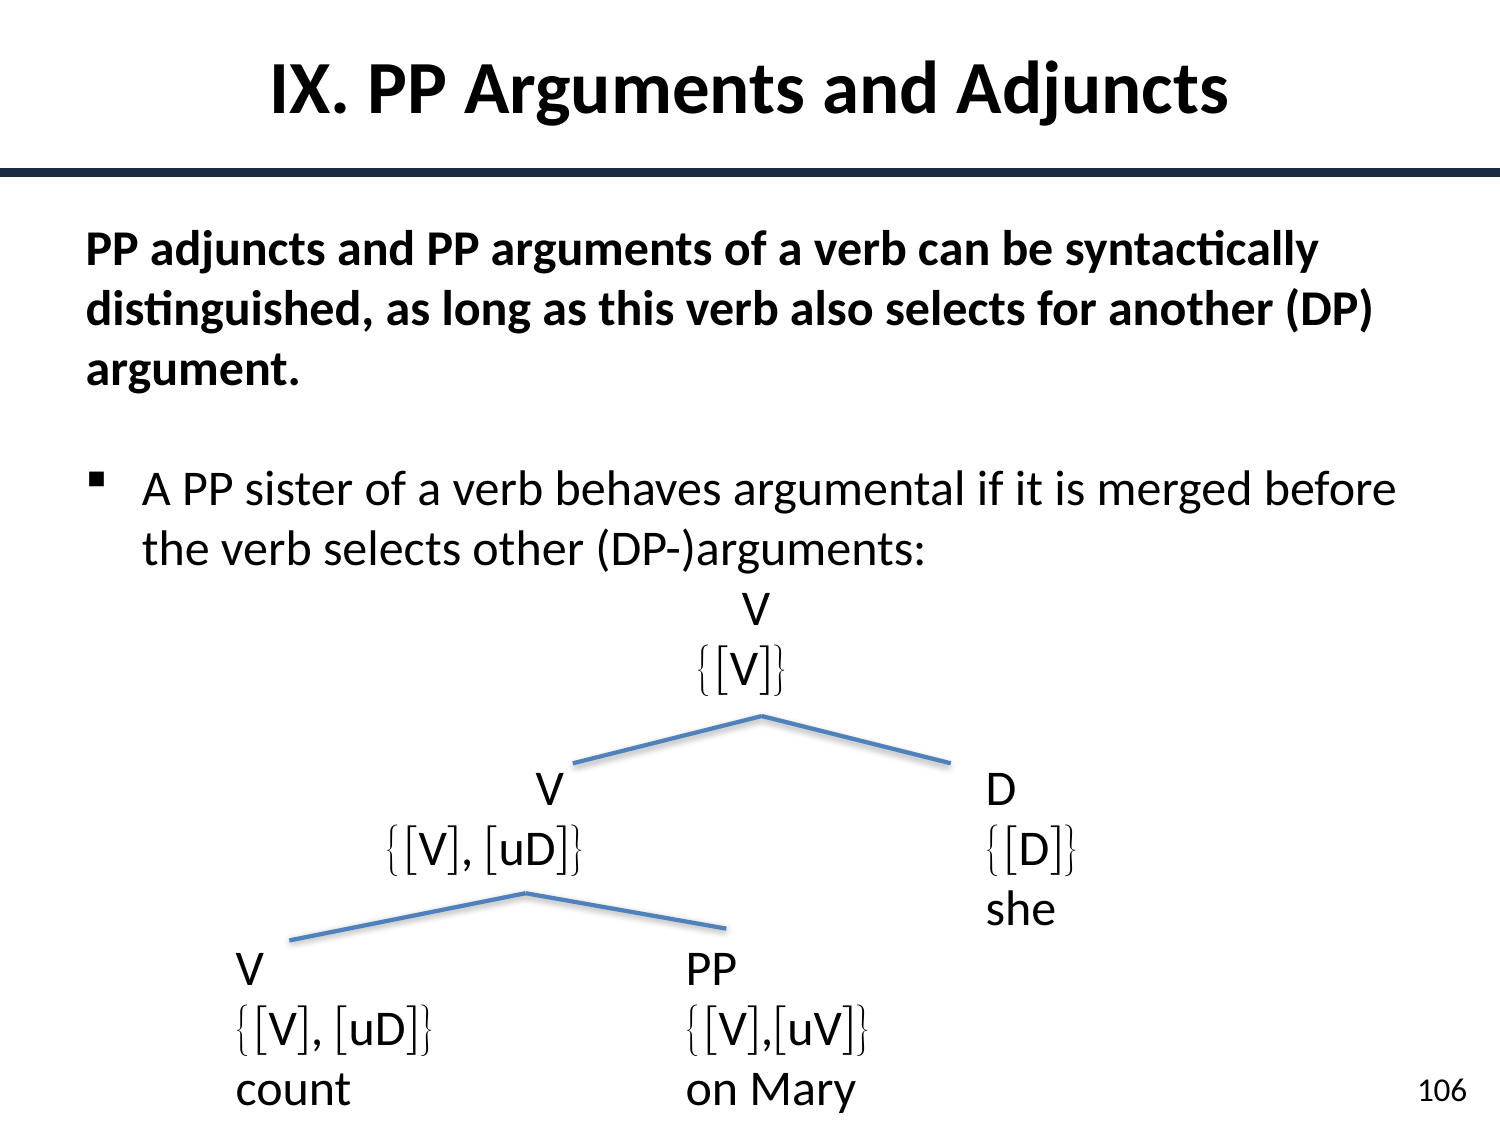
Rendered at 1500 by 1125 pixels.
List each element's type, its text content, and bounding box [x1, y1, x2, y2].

text_box IX. PP Arguments and Adjuncts [11, 30, 1489, 136]
slide_number 106 [1430, 1057, 1483, 1118]
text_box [525, 892, 727, 929]
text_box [763, 715, 951, 764]
text_box PP adjuncts and PP arguments of a verb can be syntactically distinguished, as long as this verb also selects for another (DP) argument. A PP sister of a verb behaves argumental if it is merged before the verb selects other (DP-)arguments: V V V D V, uD D she V PP V, uD V,uV count on Mary [70, 208, 1430, 1125]
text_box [572, 715, 762, 764]
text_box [288, 892, 526, 941]
